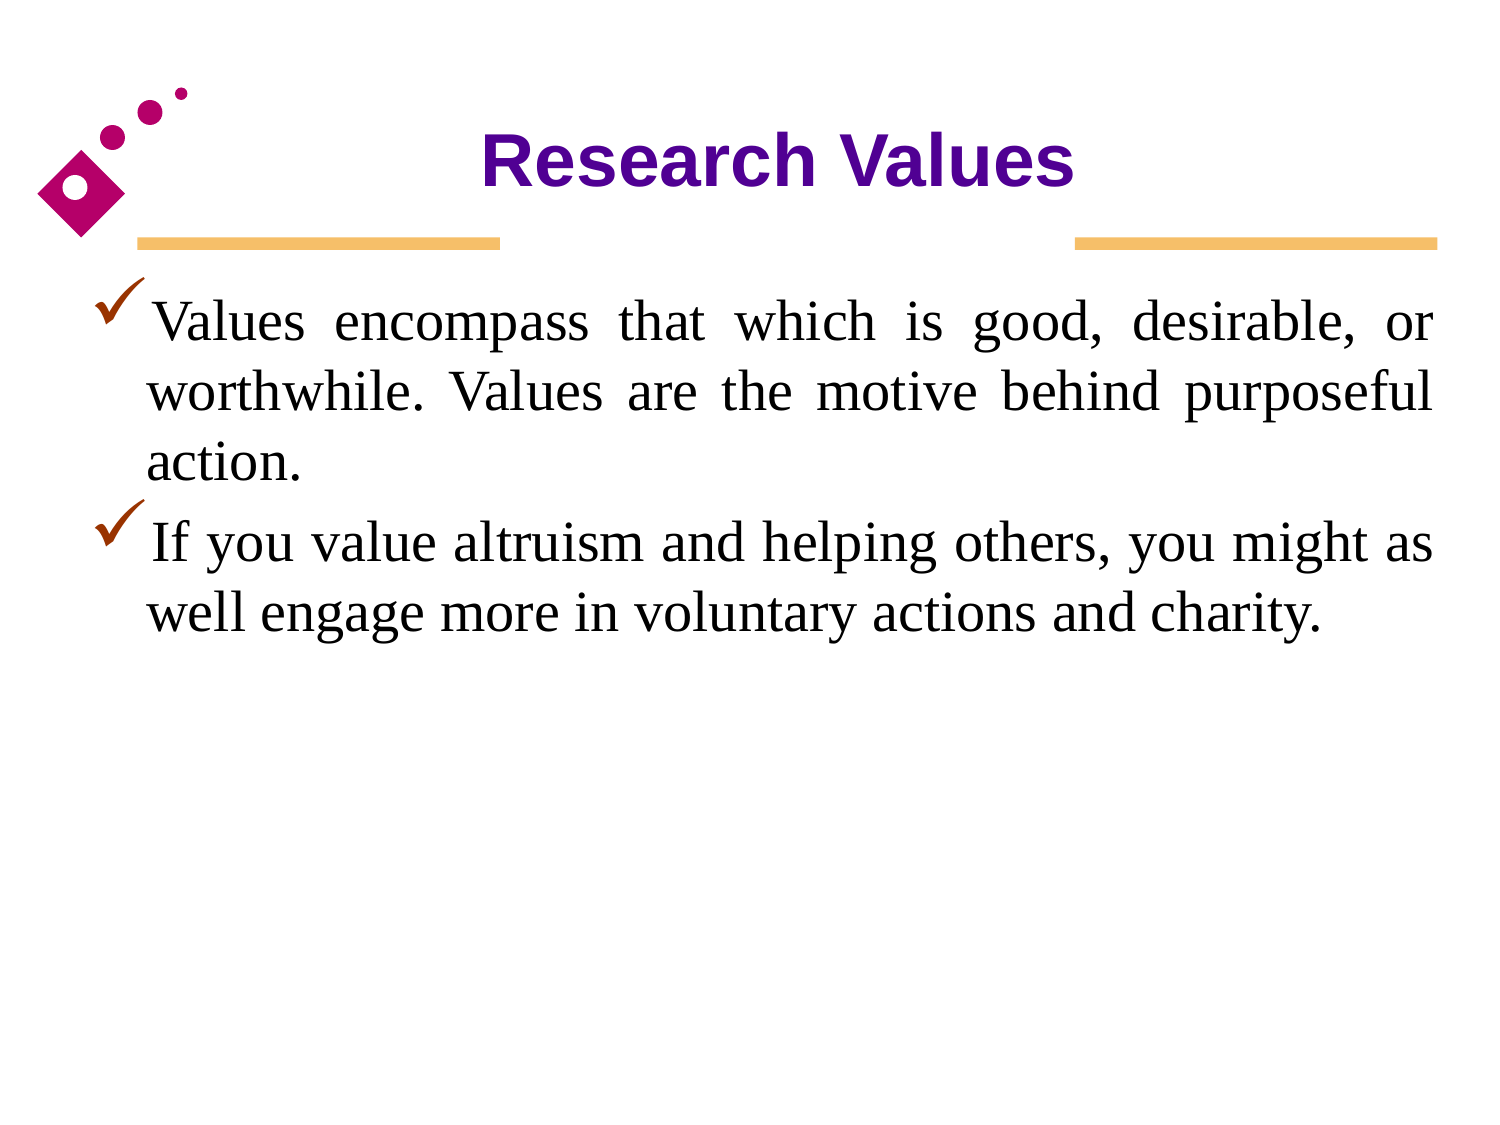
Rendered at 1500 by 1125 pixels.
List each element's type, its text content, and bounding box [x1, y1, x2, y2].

list Values encompass that which is good, desirable, or worthwhile. Values are the motive behind purposeful action. If you value altruism and helping others, you might as well engage more in voluntary actions and charity. [74, 274, 1451, 1063]
title Research Values [103, 87, 1455, 226]
